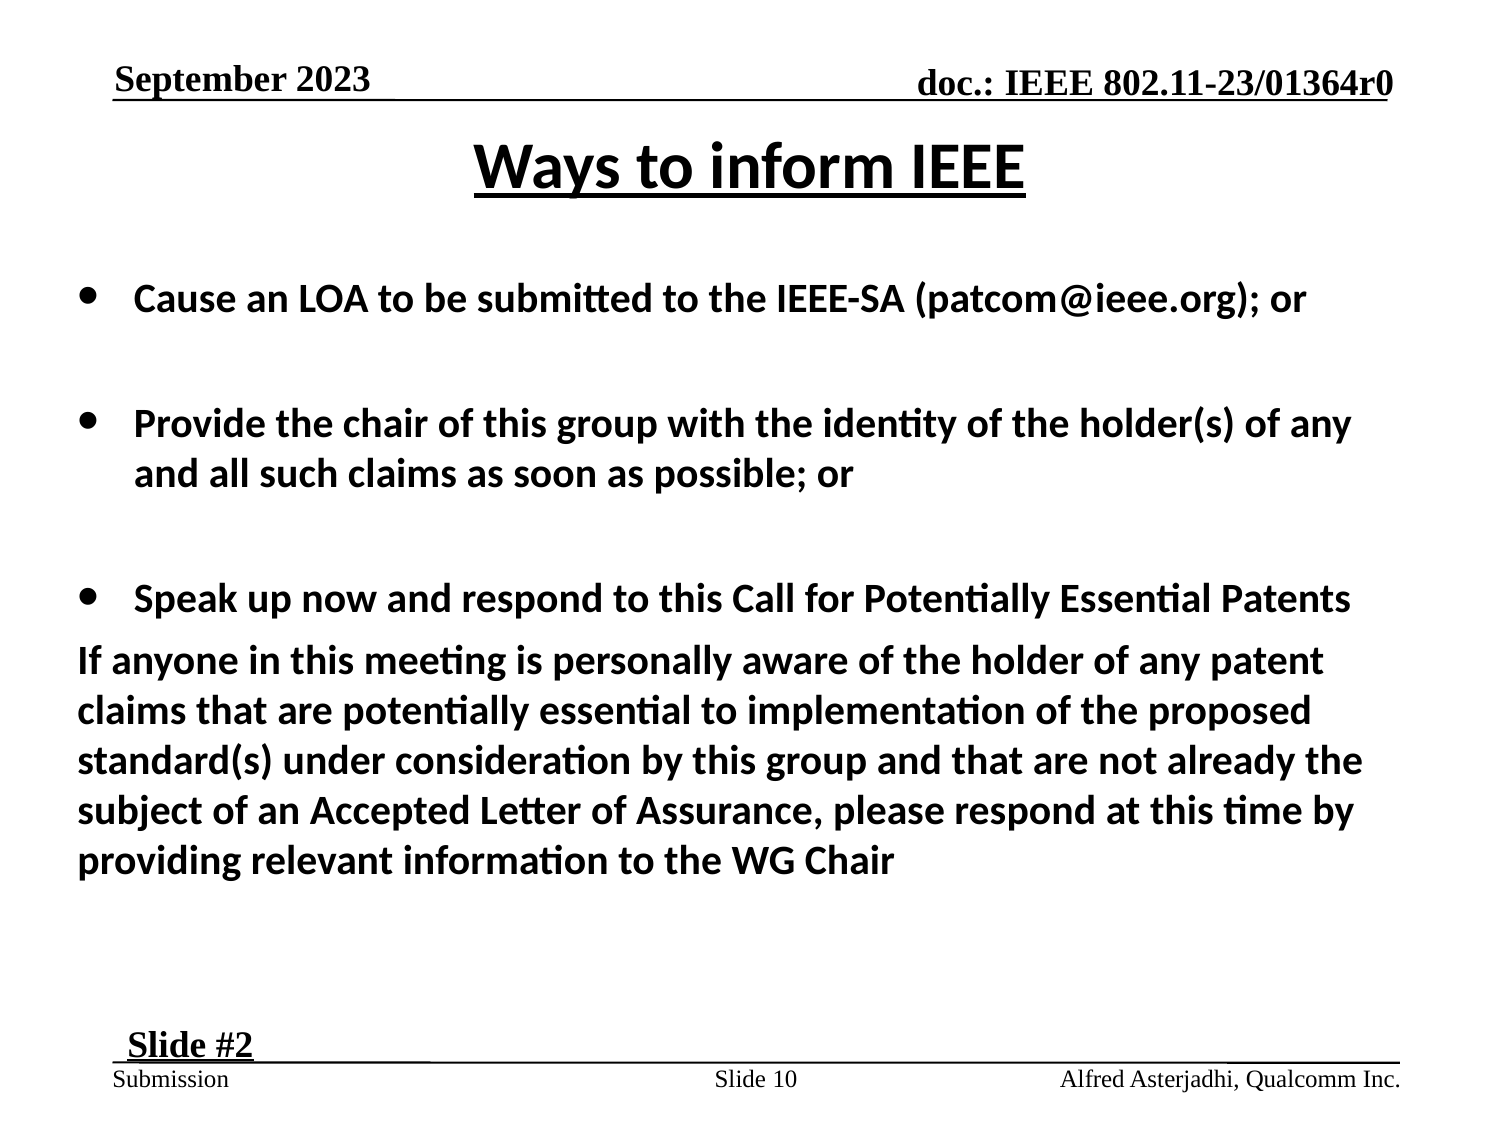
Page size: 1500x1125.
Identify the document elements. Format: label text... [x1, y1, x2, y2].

title Ways to inform IEEE [112, 74, 1388, 250]
list Cause an LOA to be submitted to the IEEE-SA (patcom@ieee.org); or Provide the chair of this group with the identity of the holder(s) of any and all such claims as soon as possible; or Speak up now and respond to this Call for Potentially Essential Patents If anyone in this meeting is personally aware of the holder of any patent claims that are potentially essential to implementation of the proposed standard(s) under consideration by this group and that are not already the subject of an Accepted Letter of Assurance, please respond at this time by providing relevant information to the WG Chair [62, 262, 1438, 938]
text_box Slide #2 [112, 1012, 269, 1073]
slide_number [114, 54, 493, 100]
slide_number Slide 10 [712, 1061, 800, 1123]
footer Alfred Asterjadhi, Qualcomm Inc. [878, 1061, 1402, 1093]
